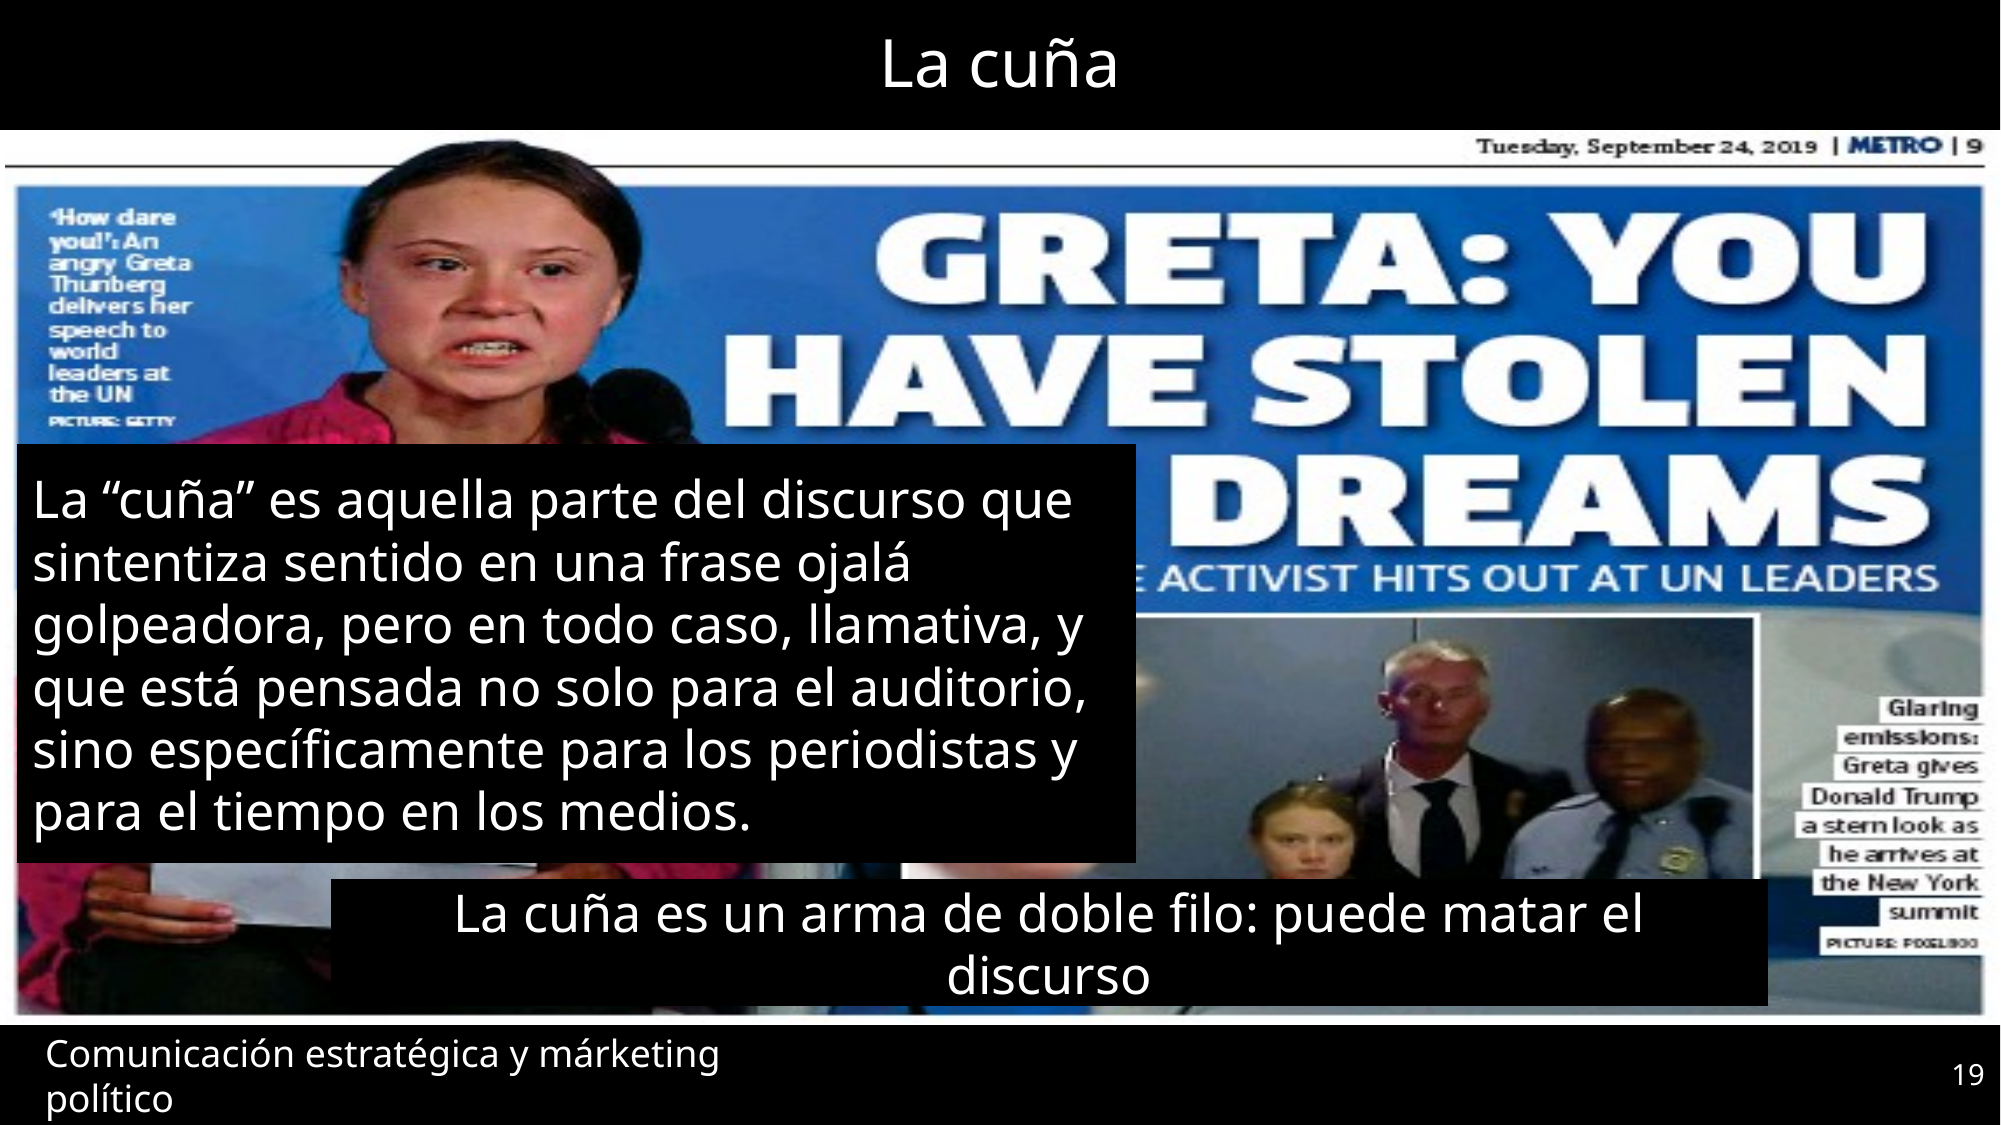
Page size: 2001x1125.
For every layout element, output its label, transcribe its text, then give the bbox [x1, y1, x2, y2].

title La cuña [0, 1, 2000, 131]
footer Comunicación estratégica y márketing político [30, 1045, 871, 1105]
slide_number 19 [1550, 1045, 2000, 1106]
picture [5, 130, 2000, 1023]
